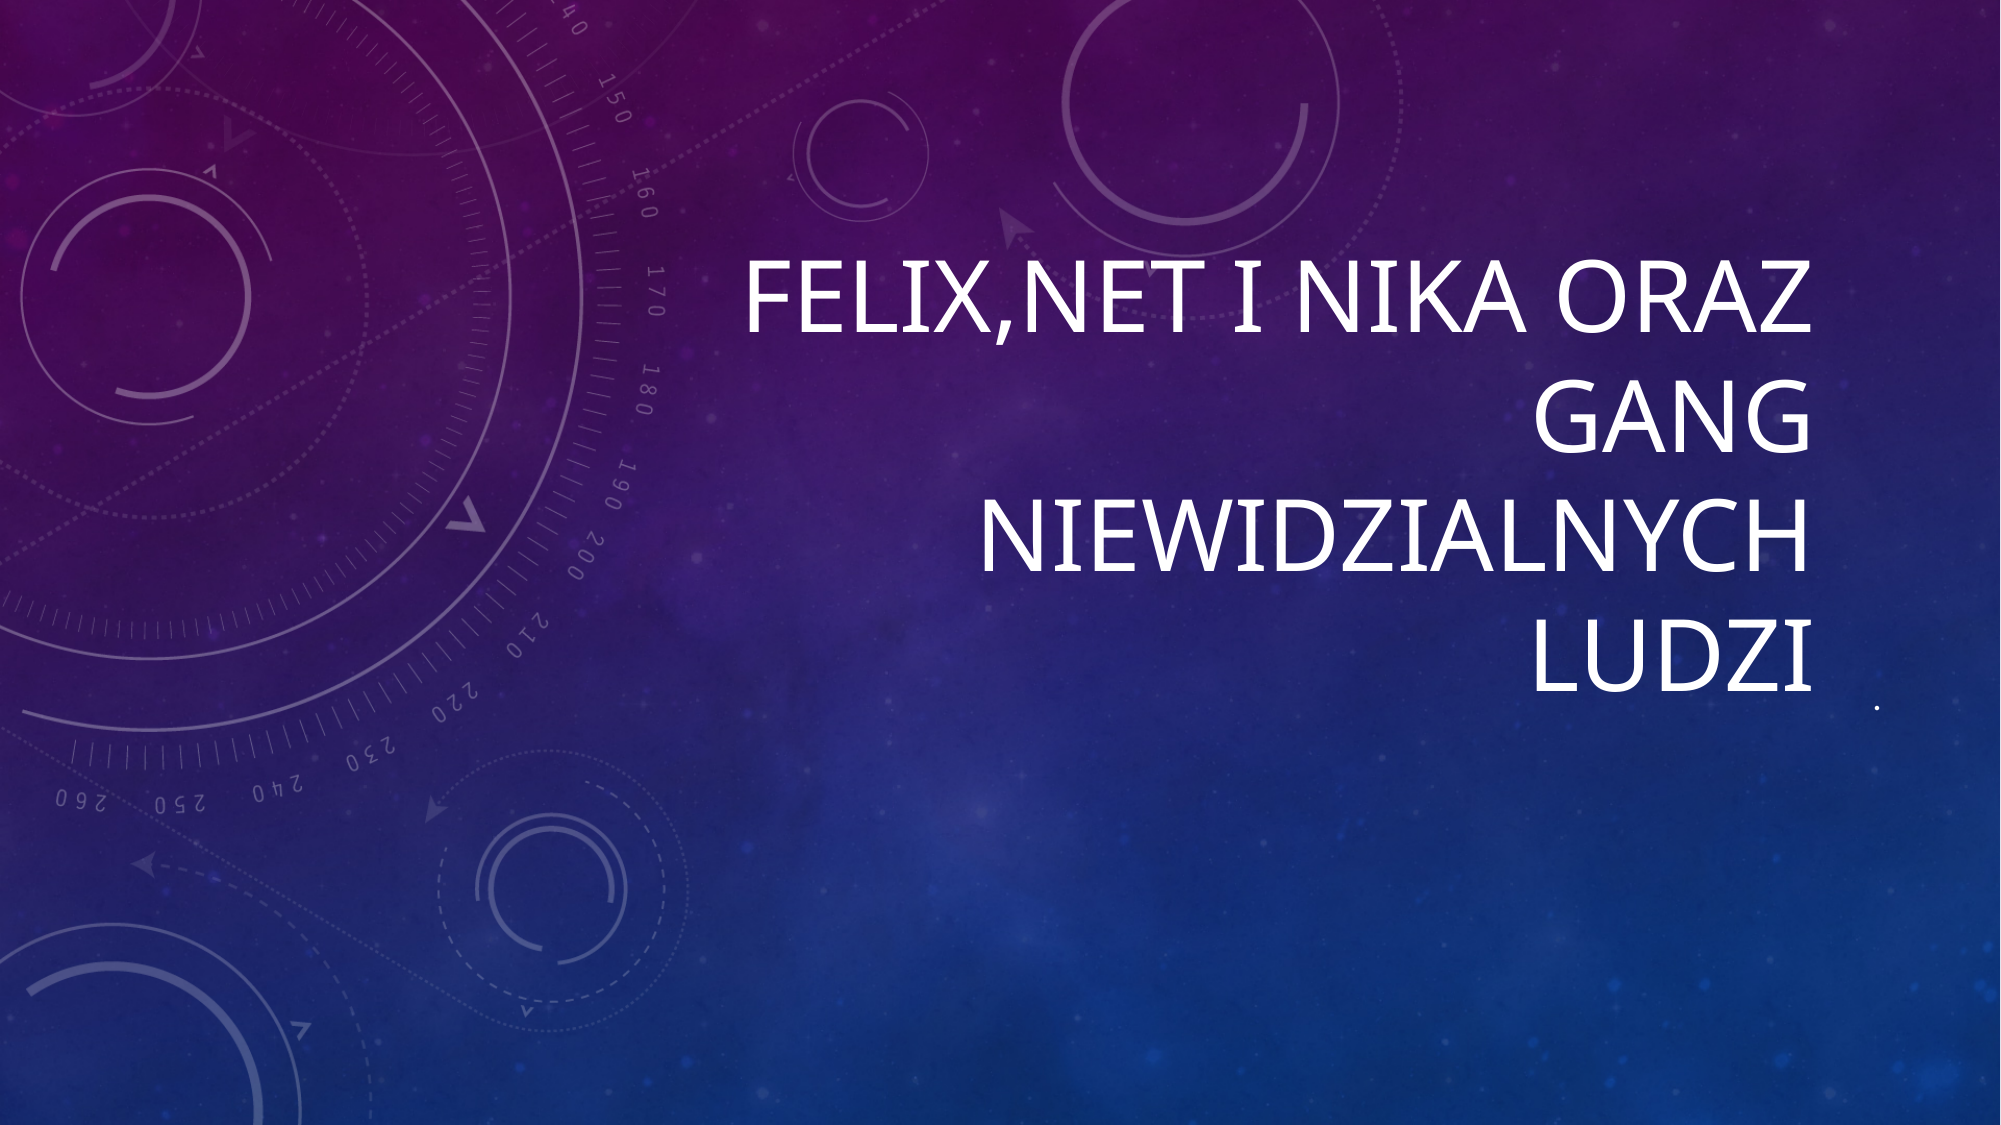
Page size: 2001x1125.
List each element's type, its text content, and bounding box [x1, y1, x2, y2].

title Felix,net i nika oraz Gang Niewidzialnych Ludzi [650, 322, 1831, 720]
picture [0, 0, 2001, 1125]
text_box [774, 524, 1225, 586]
subtitle . [716, 665, 1897, 896]
